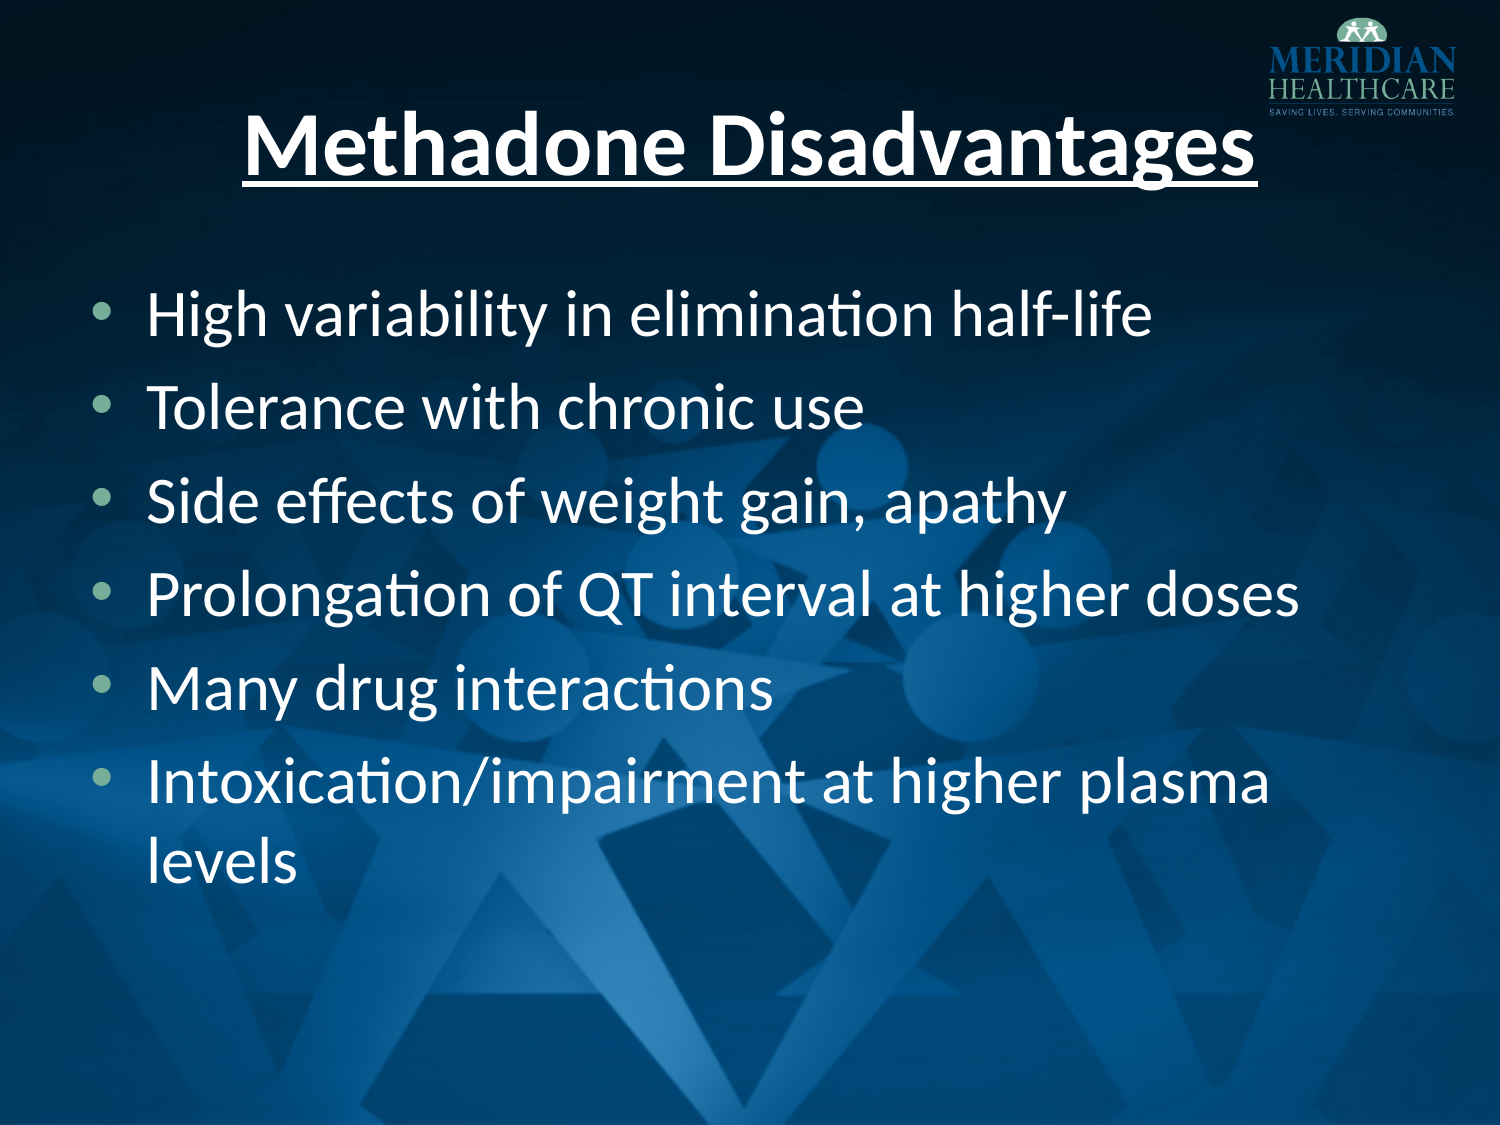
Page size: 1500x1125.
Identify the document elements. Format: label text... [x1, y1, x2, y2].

list High variability in elimination half-life Tolerance with chronic use Side effects of weight gain, apathy Prolongation of QT interval at higher doses Many drug interactions Intoxication/impairment at higher plasma levels [75, 262, 1425, 1005]
picture [0, 0, 1500, 1125]
title Methadone Disadvantages [75, 45, 1425, 233]
